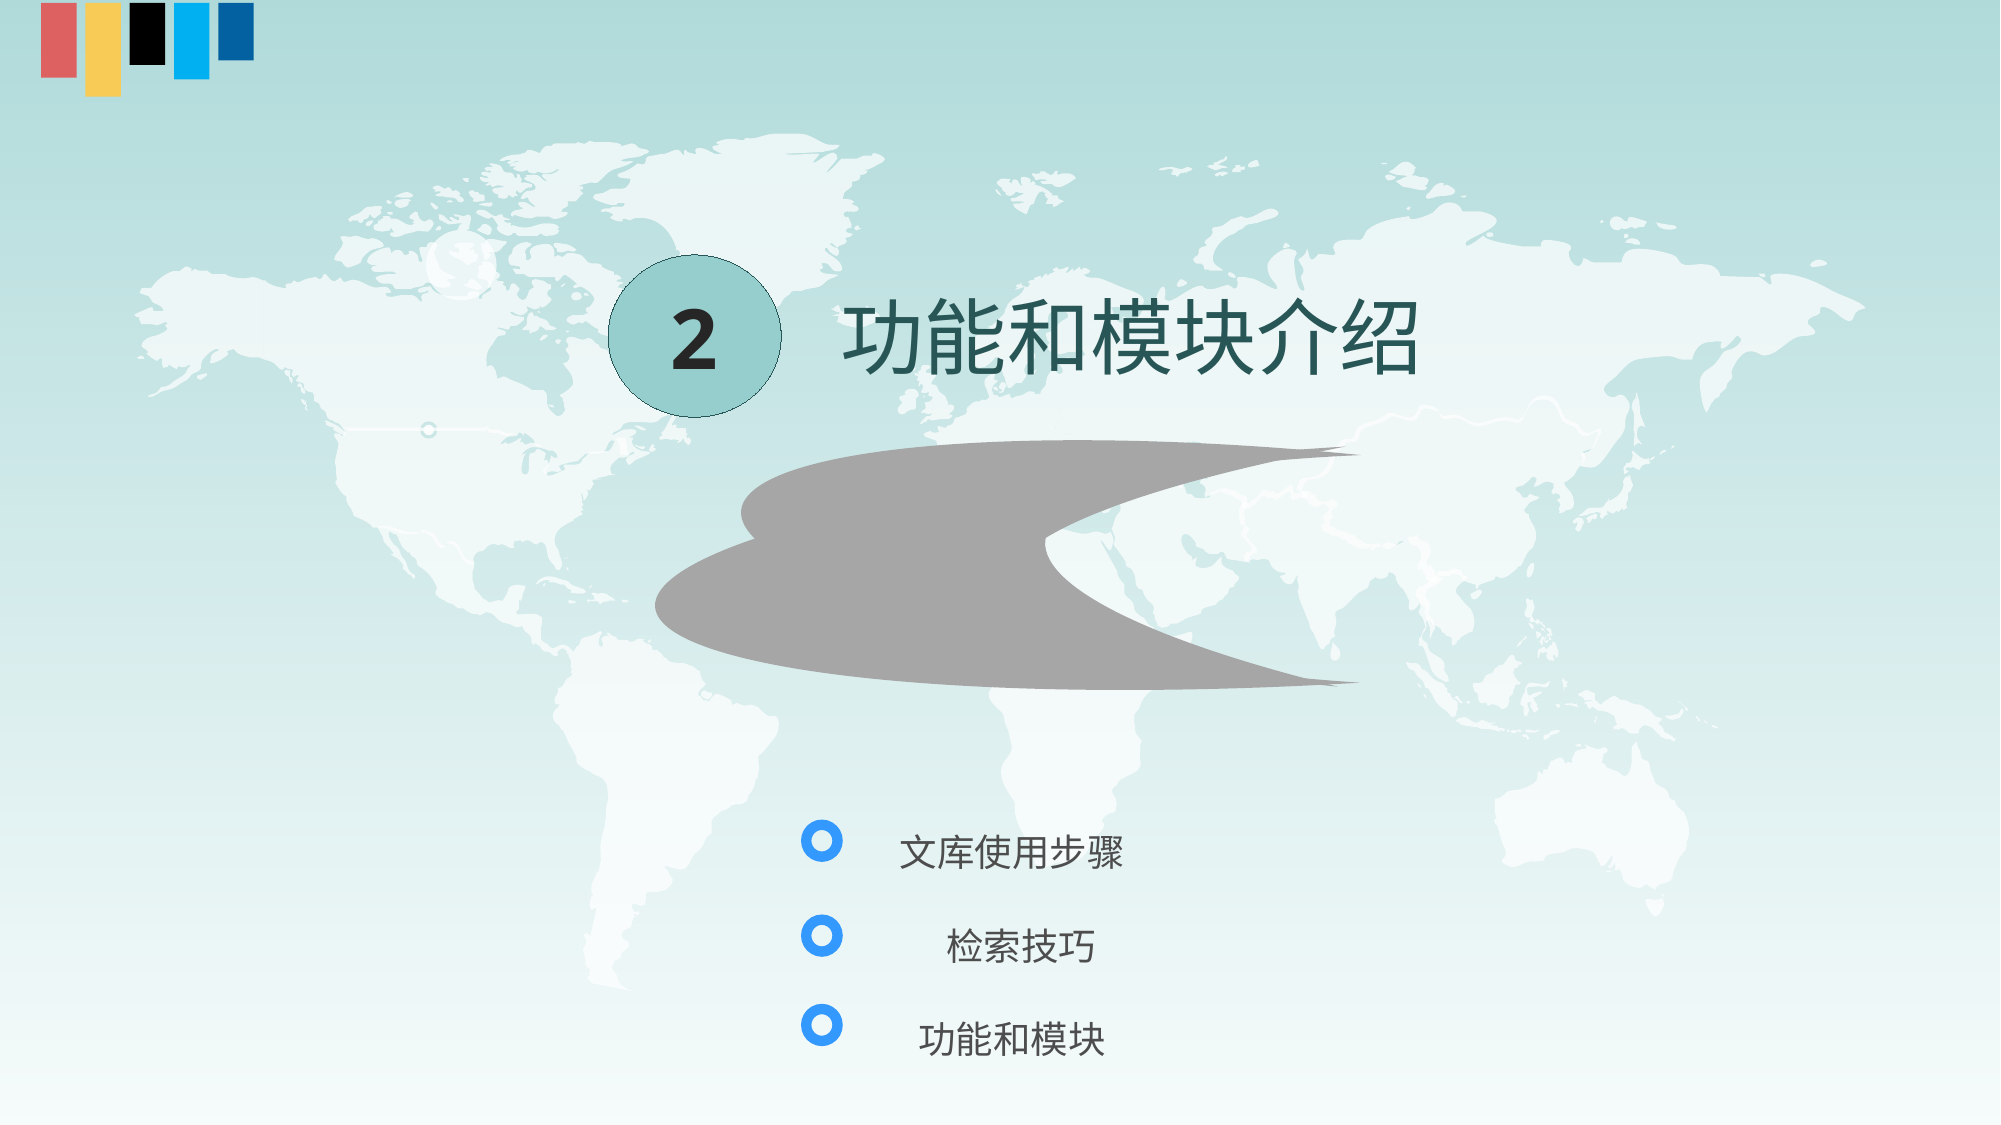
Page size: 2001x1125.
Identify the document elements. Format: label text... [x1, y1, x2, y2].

text_box 文库使用步骤 检索技巧 功能和模块 [512, 799, 1513, 1069]
text_box [1046, 462, 1271, 538]
text_box 2 [608, 254, 782, 418]
text_box [1305, 446, 1346, 451]
text_box [655, 538, 1318, 690]
text_box [217, 2, 255, 62]
text_box [1308, 678, 1360, 685]
text_box [40, 2, 78, 79]
text_box [84, 2, 122, 98]
text_box [801, 819, 843, 862]
text_box [173, 2, 210, 80]
text_box [129, 2, 166, 66]
text_box 功能和模块介绍 [825, 277, 1439, 393]
text_box [741, 440, 1361, 687]
